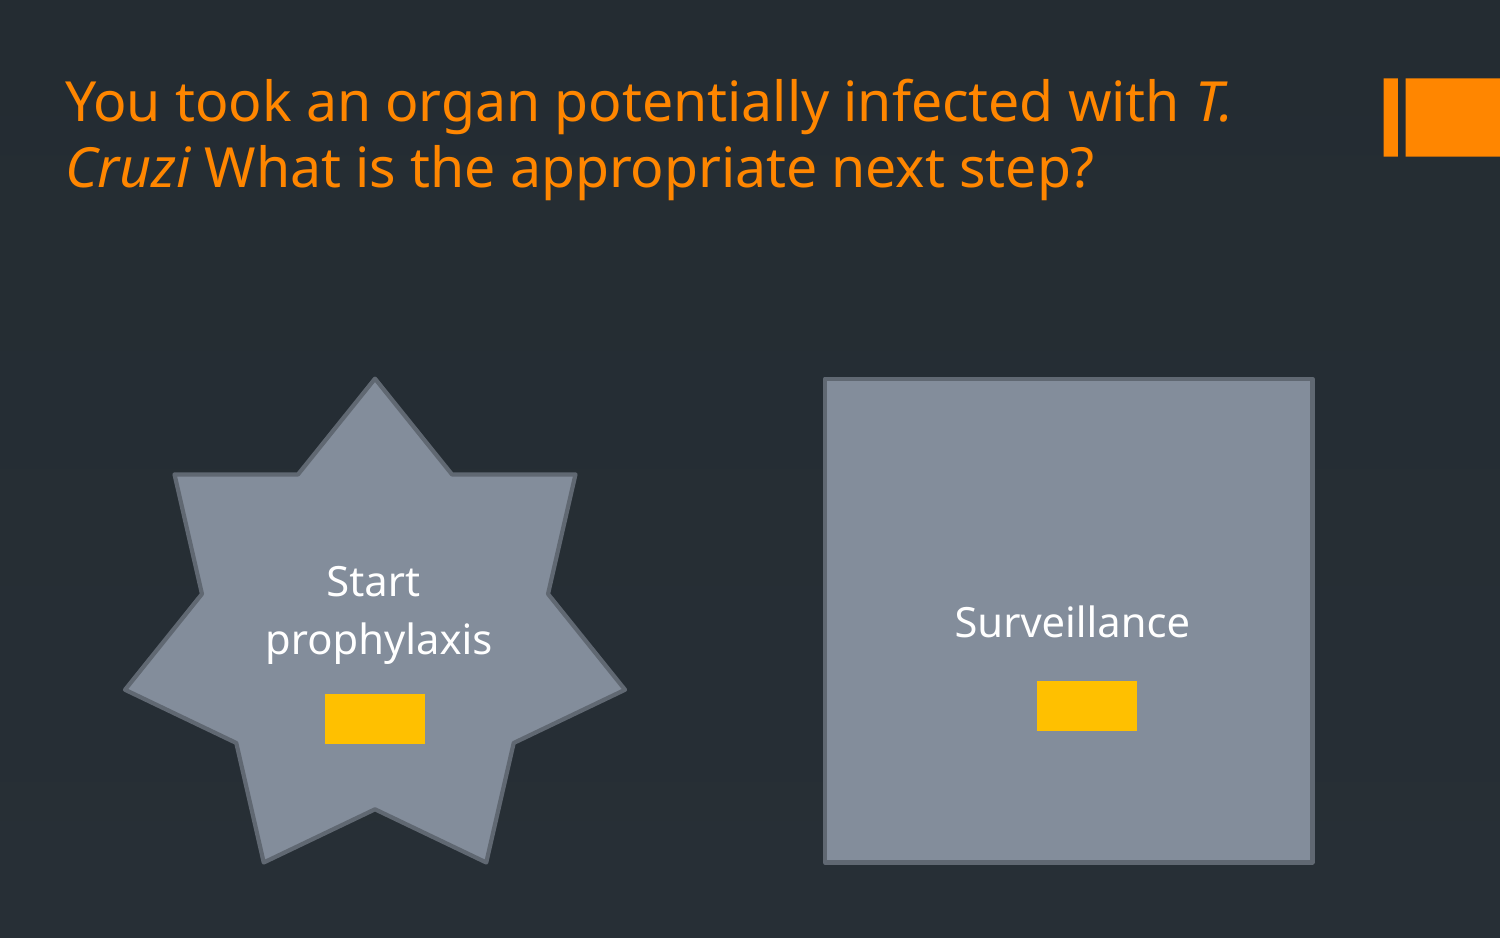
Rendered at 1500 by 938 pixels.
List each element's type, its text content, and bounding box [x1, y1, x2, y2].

list Surveillance [823, 377, 1315, 865]
text_box [1035, 679, 1140, 733]
text_box [323, 692, 427, 746]
title You took an organ potentially infected with T. Cruzi What is the appropriate next step? [50, 56, 1338, 207]
text_box Start prophylaxis [122, 376, 628, 865]
